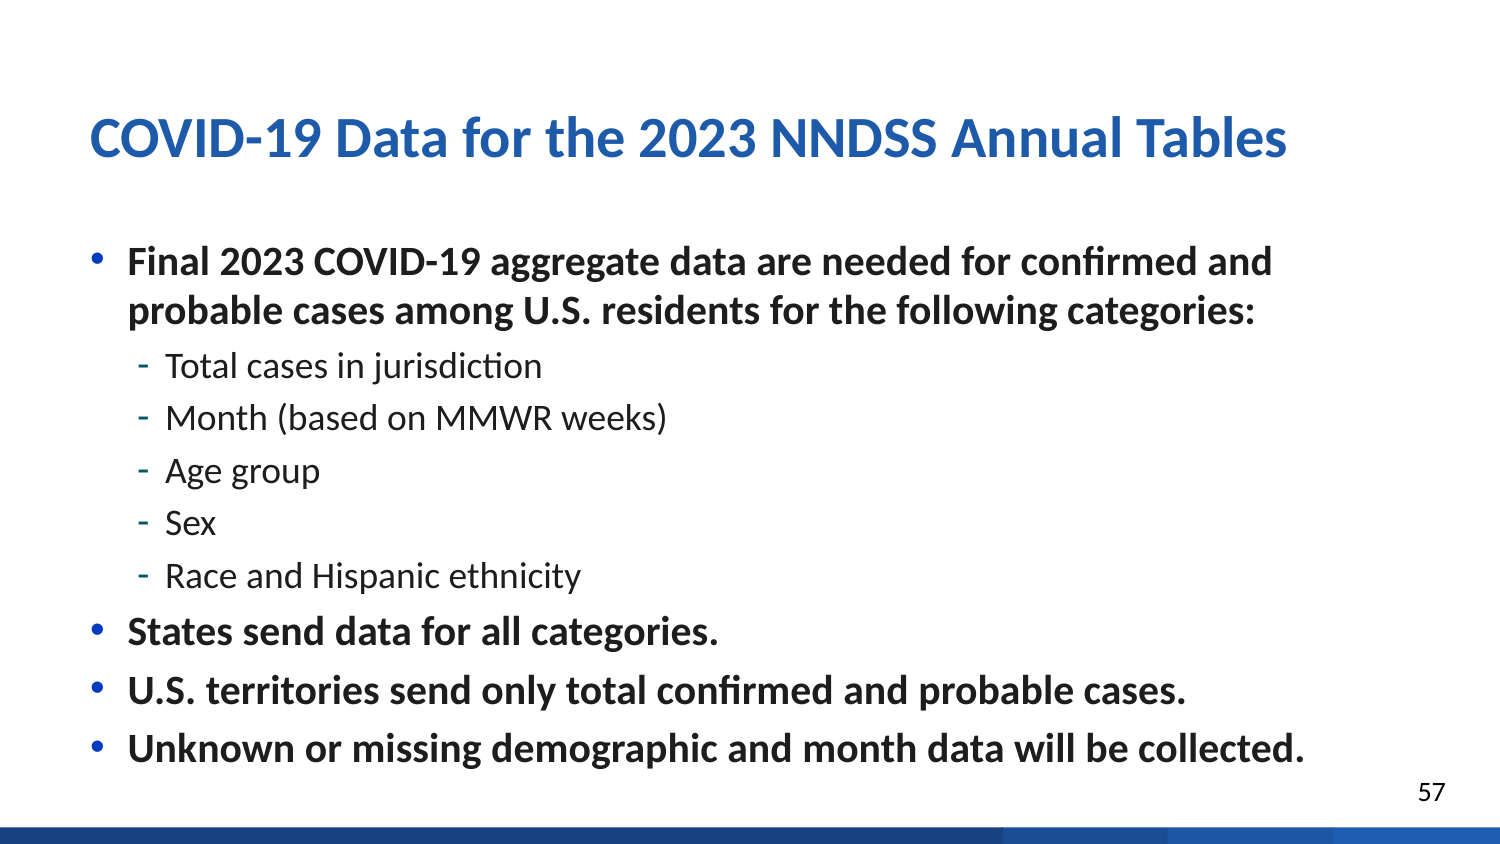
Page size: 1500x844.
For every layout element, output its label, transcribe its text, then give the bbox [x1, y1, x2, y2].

title COVID-19 Data for the 2023 NNDSS Annual Tables [75, 33, 1425, 175]
text_box 57 [1402, 765, 1462, 815]
list Final 2023 COVID-19 aggregate data are needed for confirmed and probable cases among U.S. residents for the following categories: Total cases in jurisdiction Month (based on MMWR weeks) Age group Sex Race and Hispanic ethnicity States send data for all categories. U.S. territories send only total confirmed and probable cases. Unknown or missing demographic and month data will be collected. [75, 225, 1425, 740]
